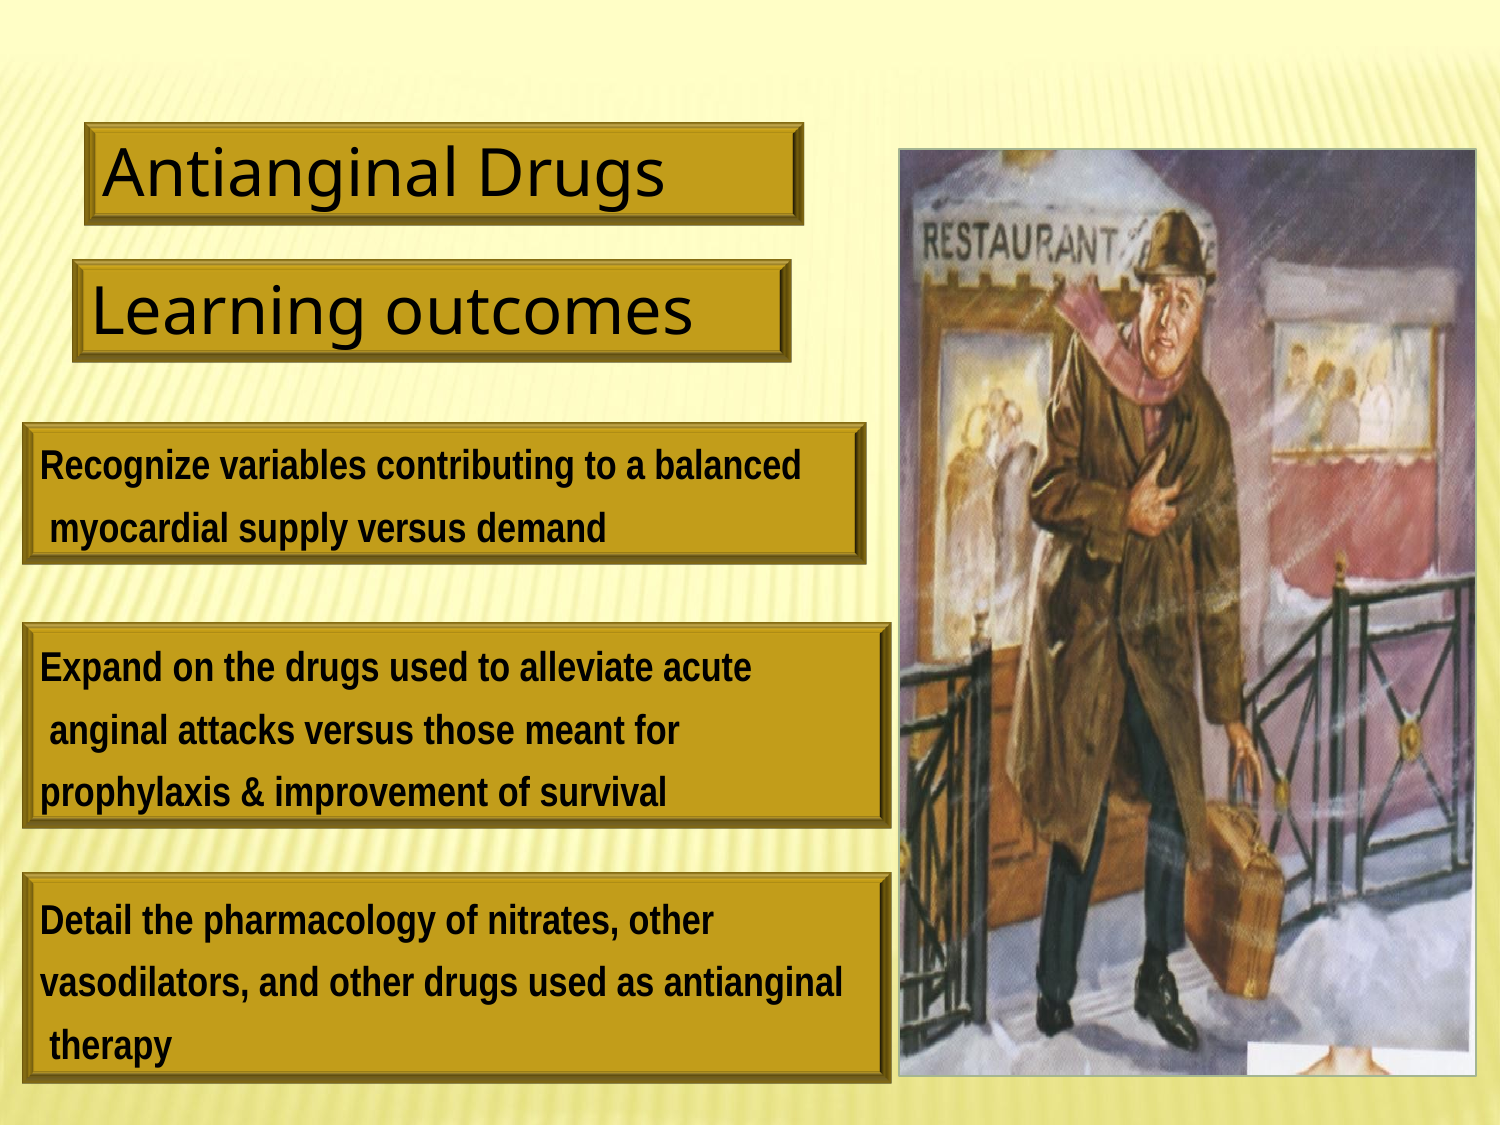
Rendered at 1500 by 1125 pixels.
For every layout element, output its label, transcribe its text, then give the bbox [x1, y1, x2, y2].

text_box Recognize variables contributing to a balanced myocardial supply versus demand Expand on the drugs used to alleviate acute anginal attacks versus those meant for prophylaxis & improvement of survival Detail the pharmacology of nitrates, other vasodilators, and other drugs used as antianginal therapy [37, 425, 849, 1068]
text_box [20, 870, 892, 1084]
text_box [20, 620, 37, 829]
picture [0, 0, 1500, 1125]
text_box [20, 420, 867, 565]
text_box [849, 620, 892, 829]
title Antianginal Drugs [100, 129, 760, 257]
text_box Learning outcomes [87, 267, 753, 348]
text_box [70, 257, 792, 363]
text_box [899, 149, 1476, 1076]
text_box [82, 120, 805, 226]
